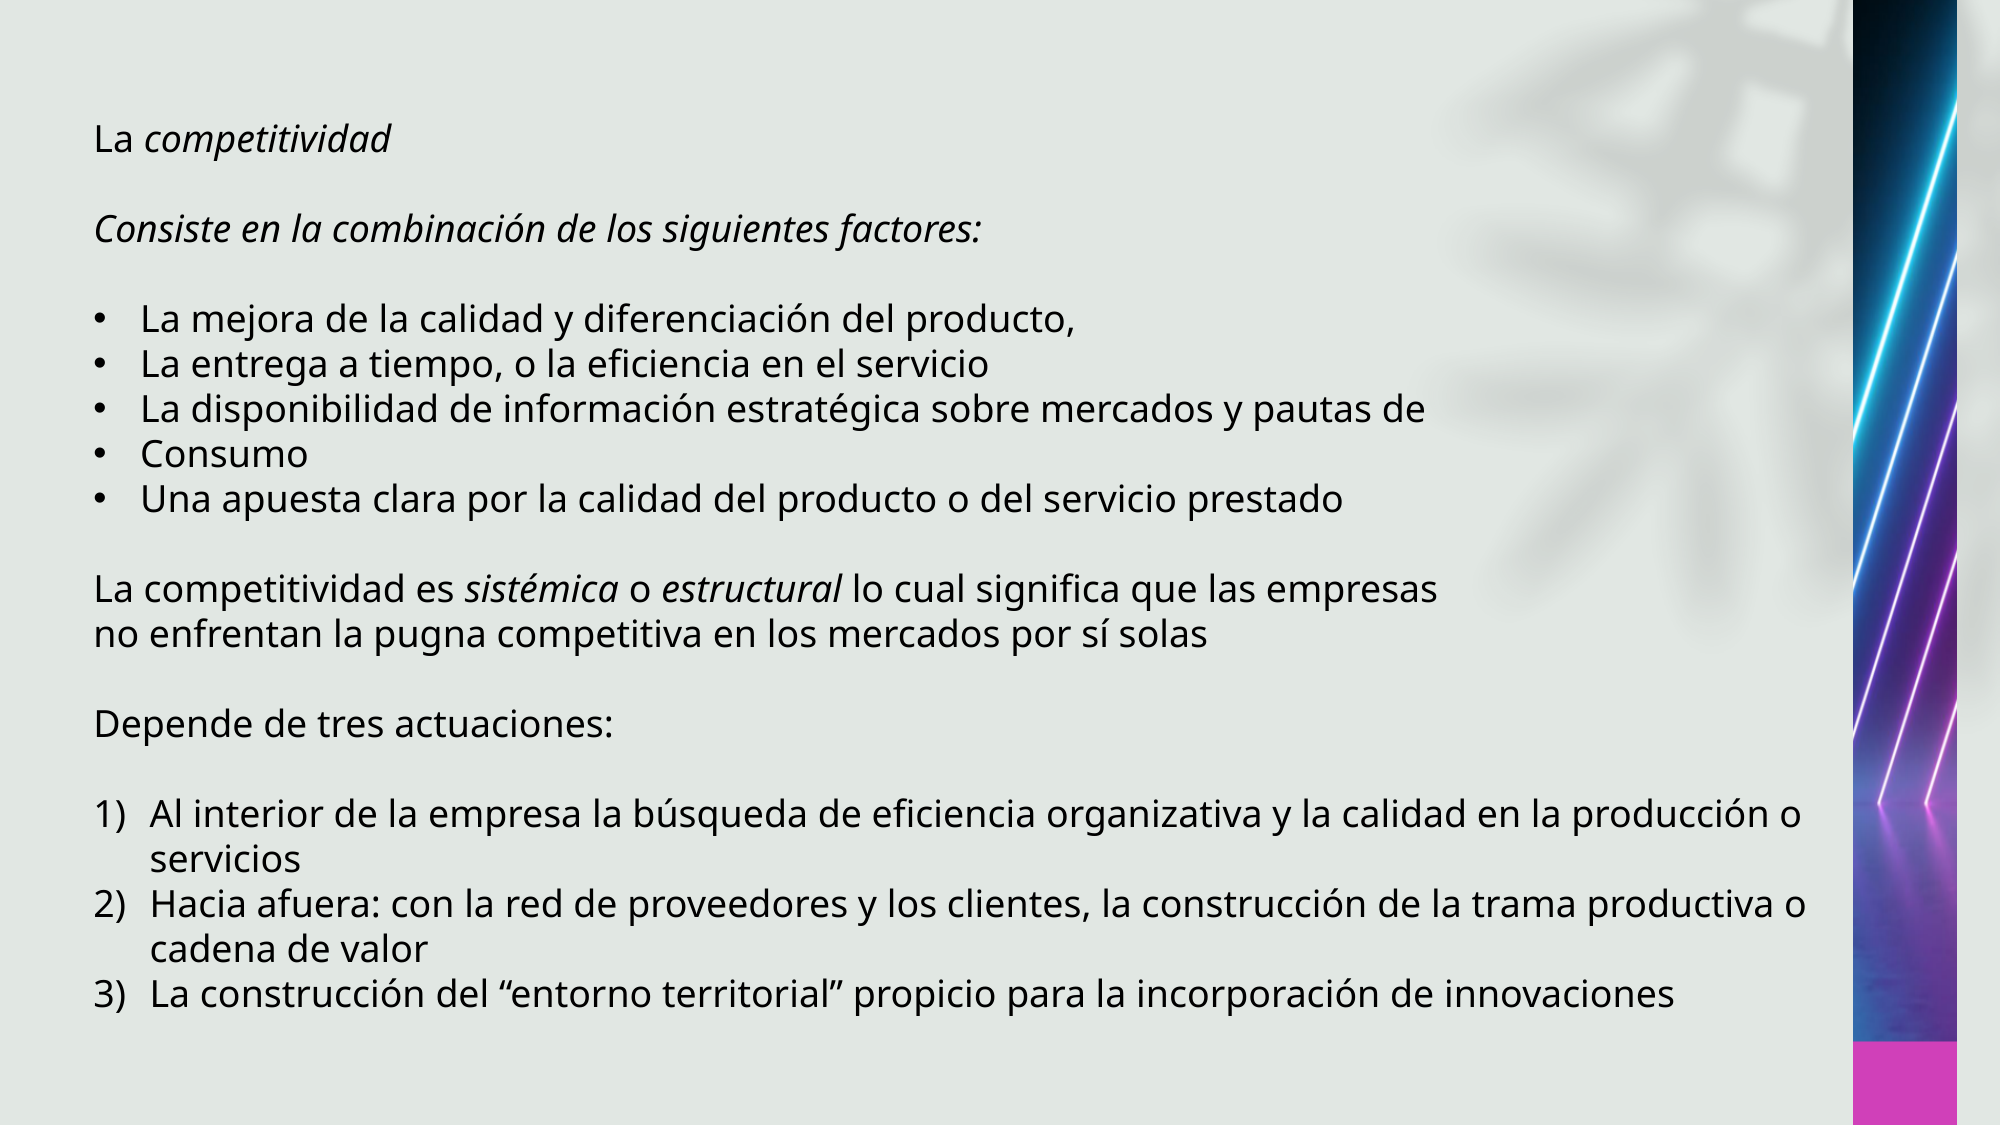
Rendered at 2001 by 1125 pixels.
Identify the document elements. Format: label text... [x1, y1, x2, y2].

text_box La competitividad Consiste en la combinación de los siguientes factores: La mejora de la calidad y diferenciación del producto, La entrega a tiempo, o la eficiencia en el servicio La disponibilidad de información estratégica sobre mercados y pautas de Consumo Una apuesta clara por la calidad del producto o del servicio prestado La competitividad es sistémica o estructural lo cual significa que las empresas no enfrentan la pugna competitiva en los mercados por sí solas Depende de tres actuaciones: Al interior de la empresa la búsqueda de eficiencia organizativa y la calidad en la producción o servicios Hacia afuera: con la red de proveedores y los clientes, la construcción de la trama productiva o cadena de valor La construcción del “entorno territorial” propicio para la incorporación de innovaciones [78, 107, 1853, 1023]
picture [1853, 0, 1957, 1125]
